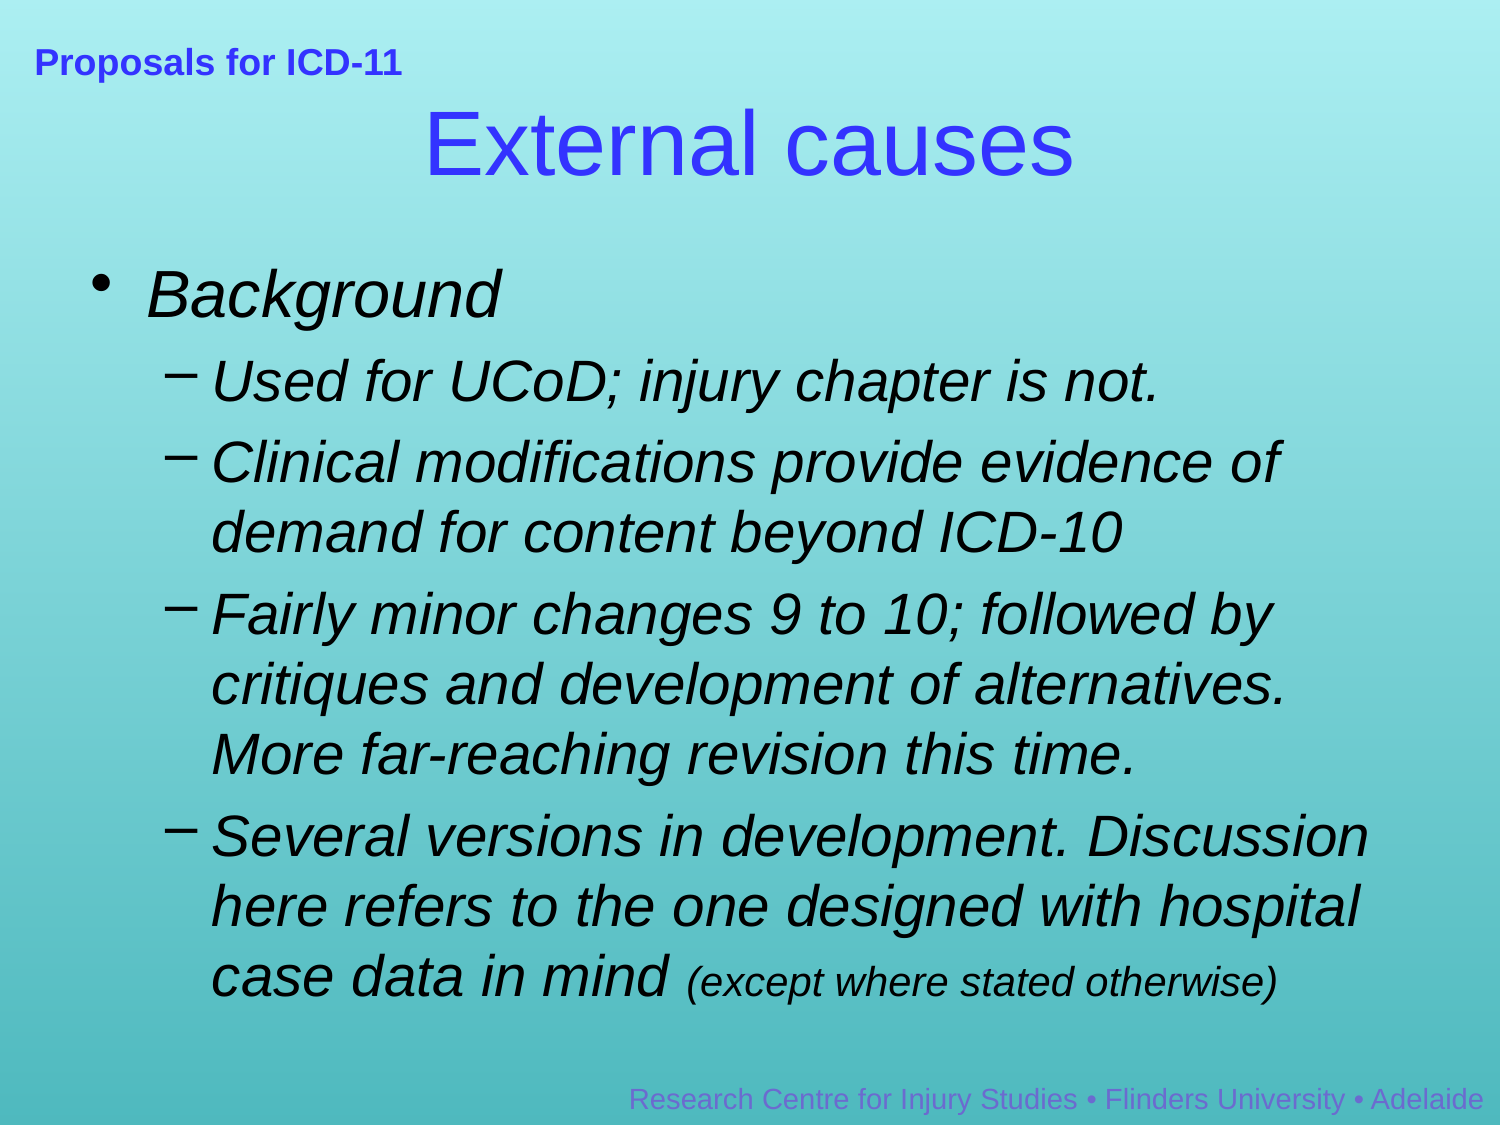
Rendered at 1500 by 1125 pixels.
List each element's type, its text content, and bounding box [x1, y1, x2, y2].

text_box Proposals for ICD-11 [19, 30, 419, 91]
footer Research Centre for Injury Studies • Flinders University • Adelaide [0, 1070, 1500, 1125]
list Background Used for UCoD; injury chapter is not. Clinical modifications provide evidence of demand for content beyond ICD-10 Fairly minor changes 9 to 10; followed by critiques and development of alternatives. More far-reaching revision this time. Several versions in development. Discussion here refers to the one designed with hospital case data in mind (except where stated otherwise) [75, 243, 1425, 986]
title External causes [75, 45, 1425, 233]
